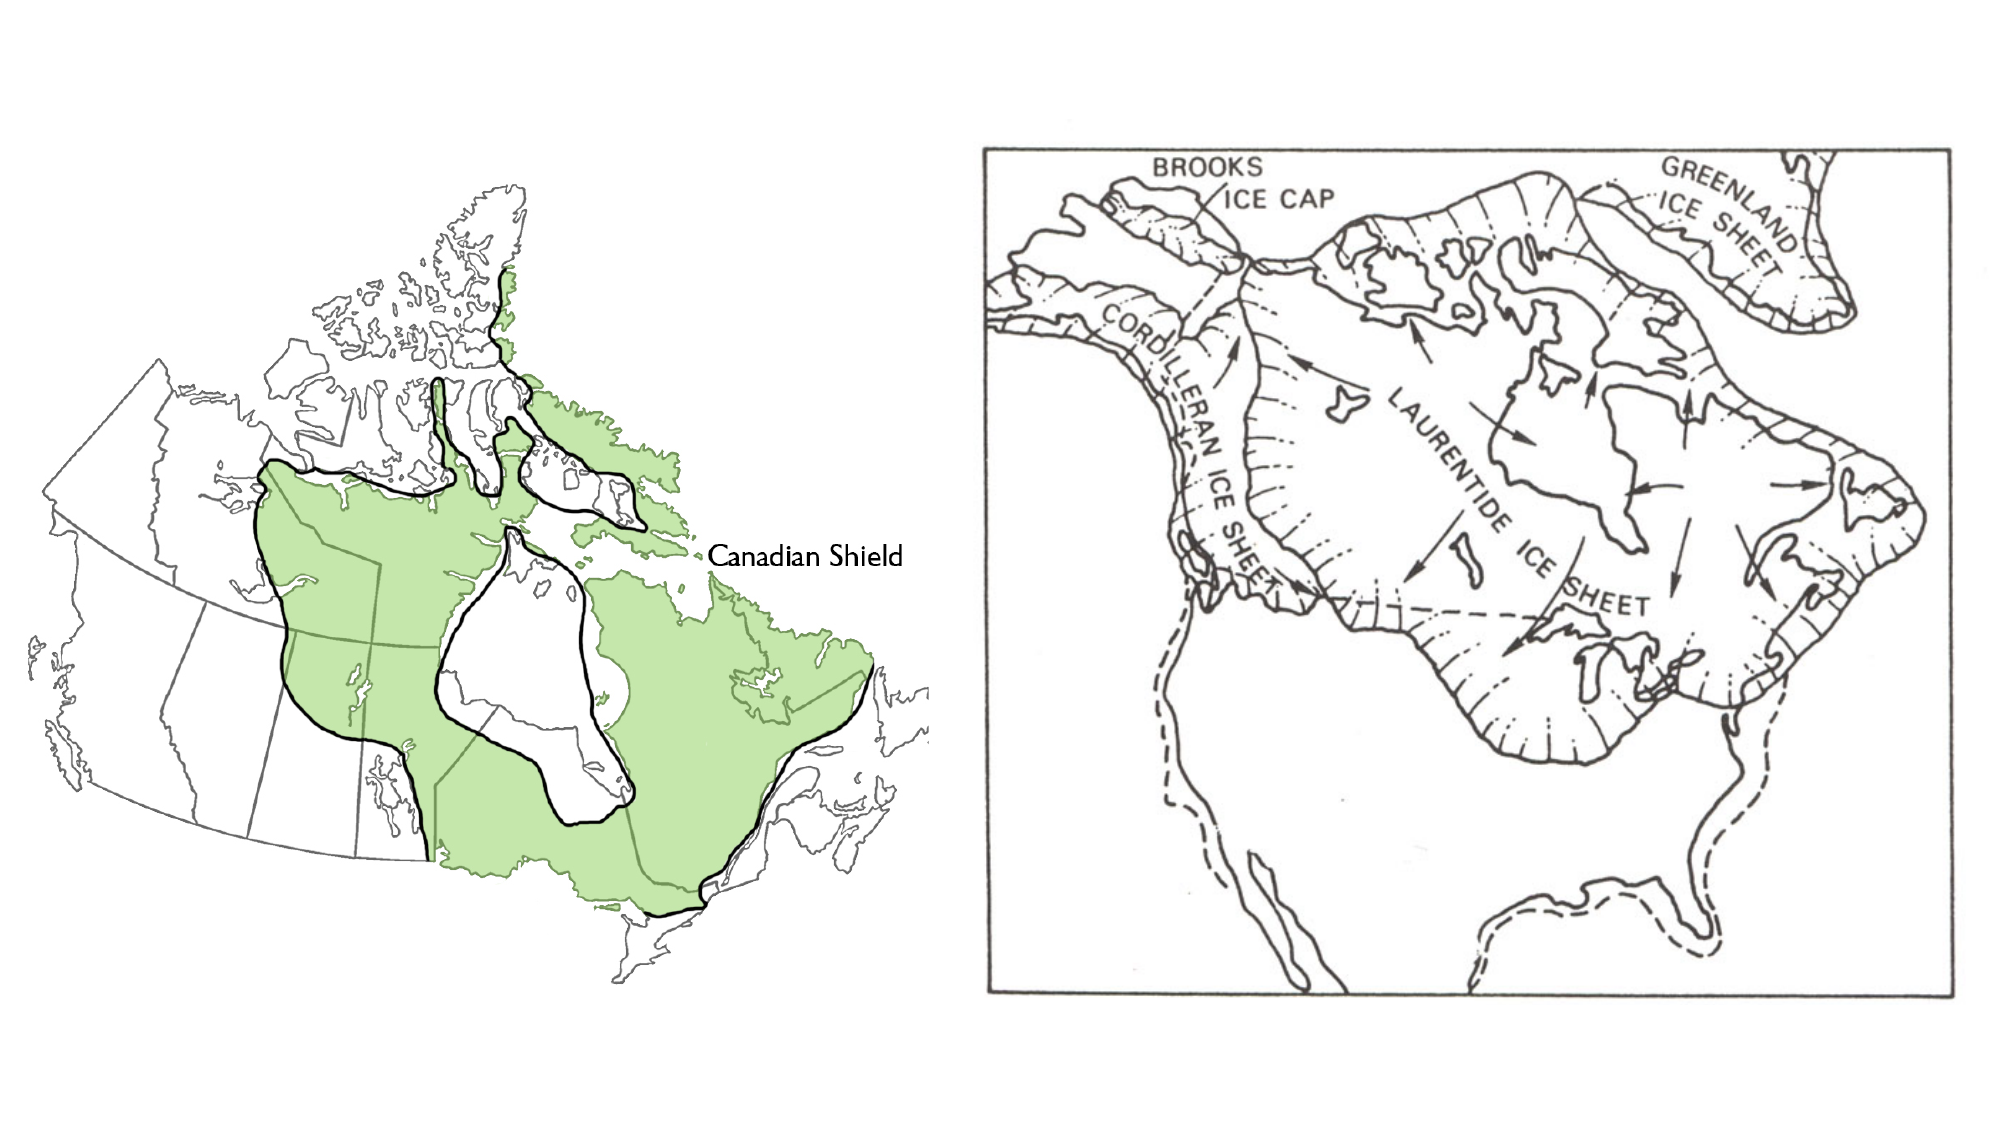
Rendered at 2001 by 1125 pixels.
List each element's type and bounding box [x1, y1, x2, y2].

picture [0, 119, 2000, 1006]
